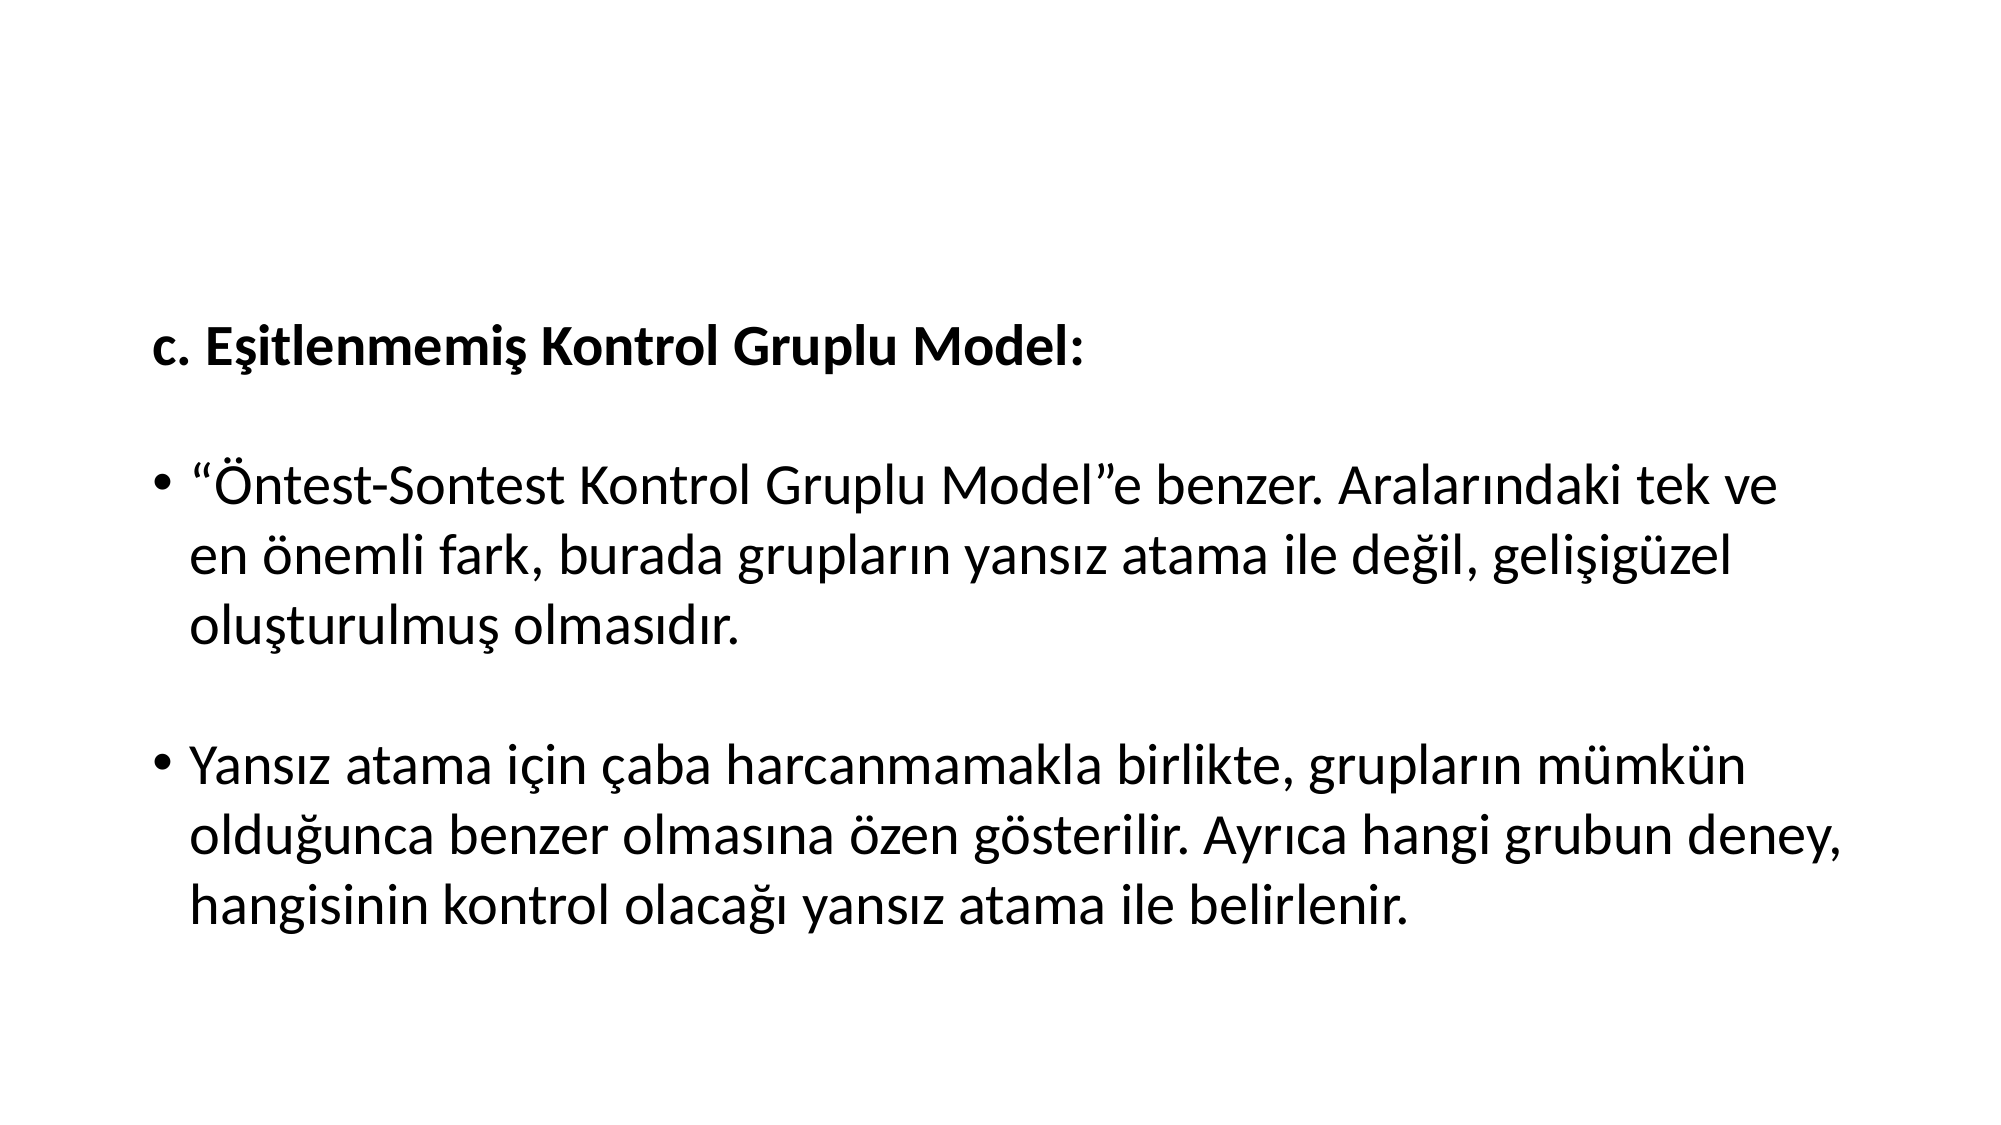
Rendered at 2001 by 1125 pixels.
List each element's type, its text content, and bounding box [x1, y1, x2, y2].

list c. Eşitlenmemiş Kontrol Gruplu Model: “Öntest-Sontest Kontrol Gruplu Model”e benzer. Aralarındaki tek ve en önemli fark, burada grupların yansız atama ile değil, gelişigüzel oluşturulmuş olmasıdır. Yansız atama için çaba harcanmamakla birlikte, grupların mümkün olduğunca benzer olmasına özen gösterilir. Ayrıca hangi grubun deney, hangisinin kontrol olacağı yansız atama ile belirlenir. [137, 299, 1863, 1014]
